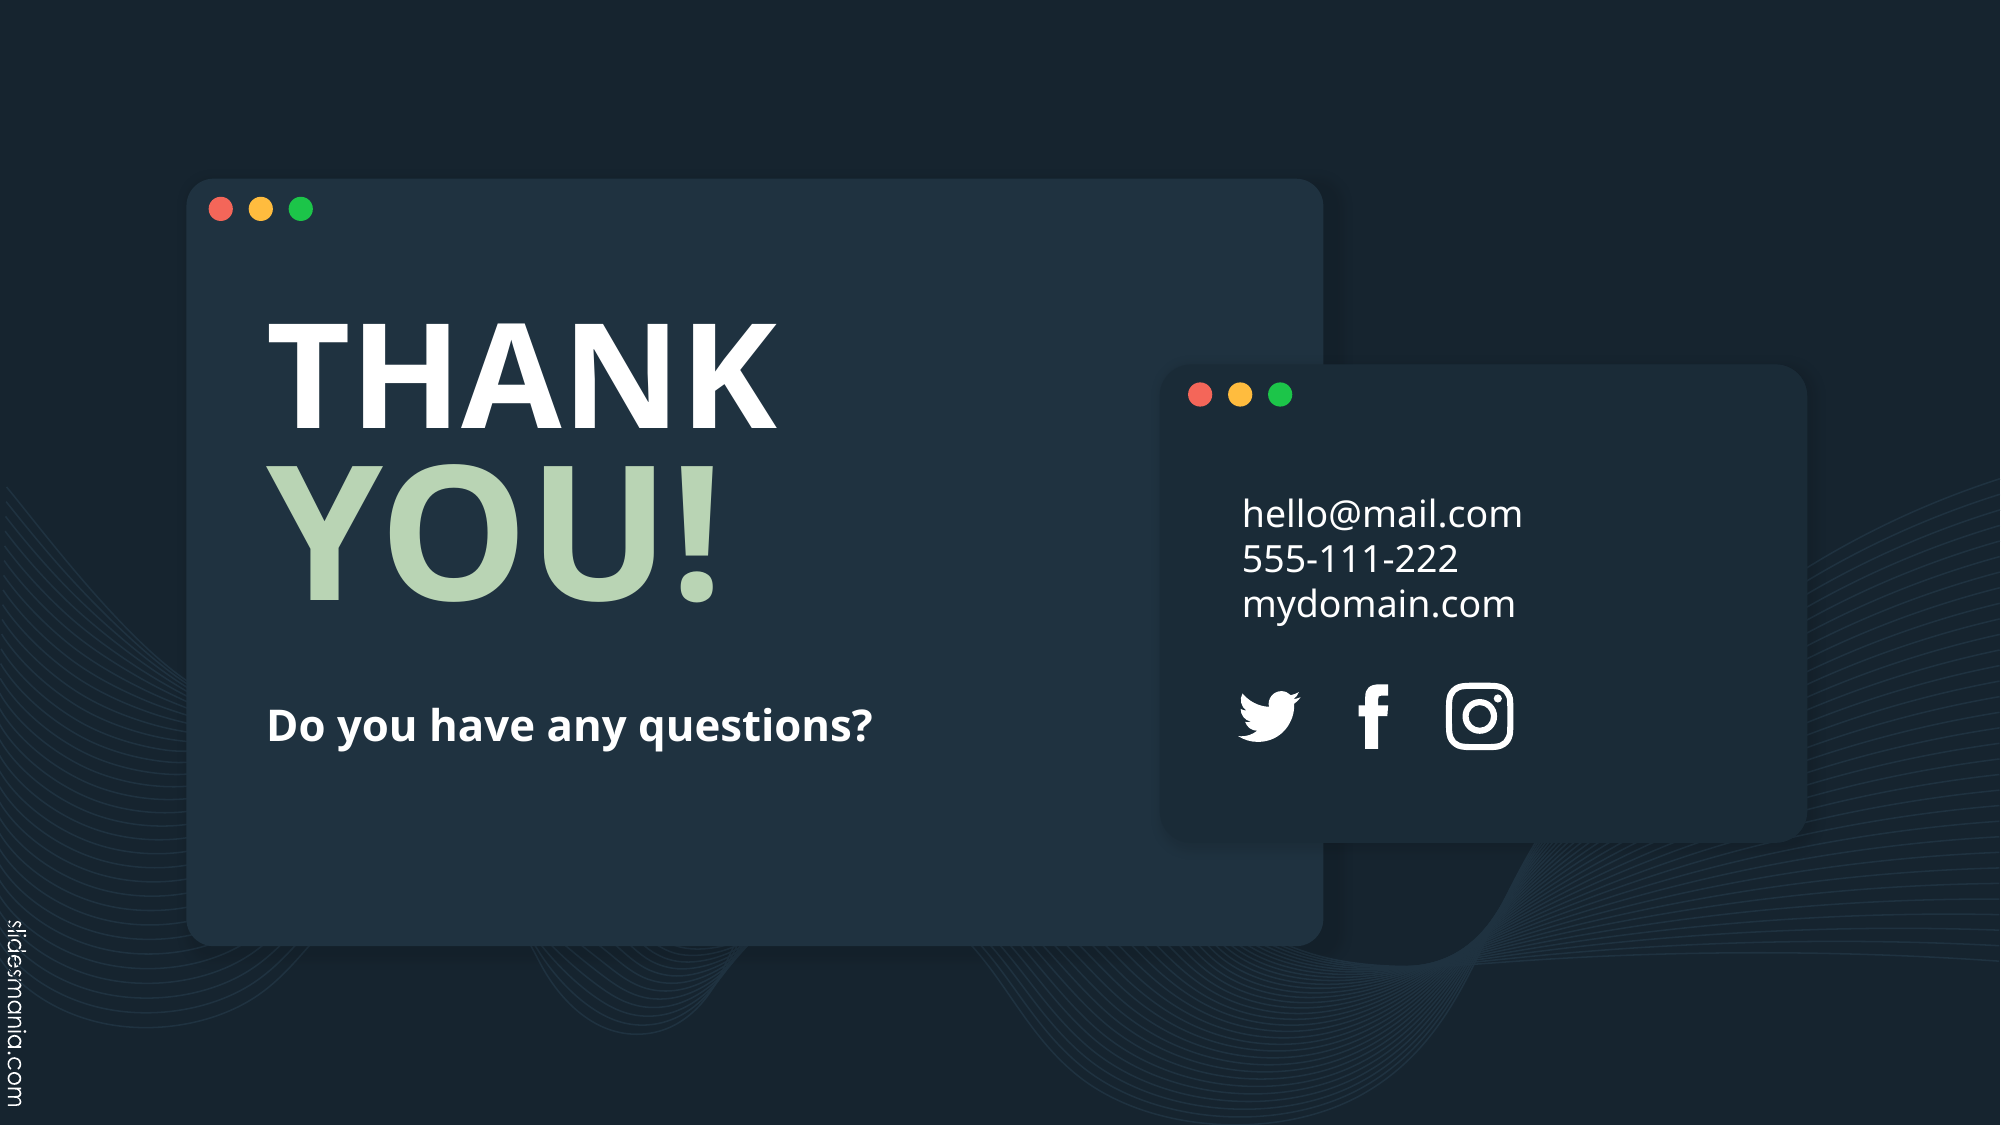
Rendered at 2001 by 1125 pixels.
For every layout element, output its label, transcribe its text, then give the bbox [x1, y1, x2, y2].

title THANK YOU! [245, 255, 1210, 657]
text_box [1445, 682, 1514, 751]
text_box [1238, 691, 1301, 742]
subtitle Do you have any questions? [245, 669, 1210, 788]
text_box [1358, 684, 1389, 749]
list hello@mail.com 555-111-222 mydomain.com [1221, 469, 1742, 645]
